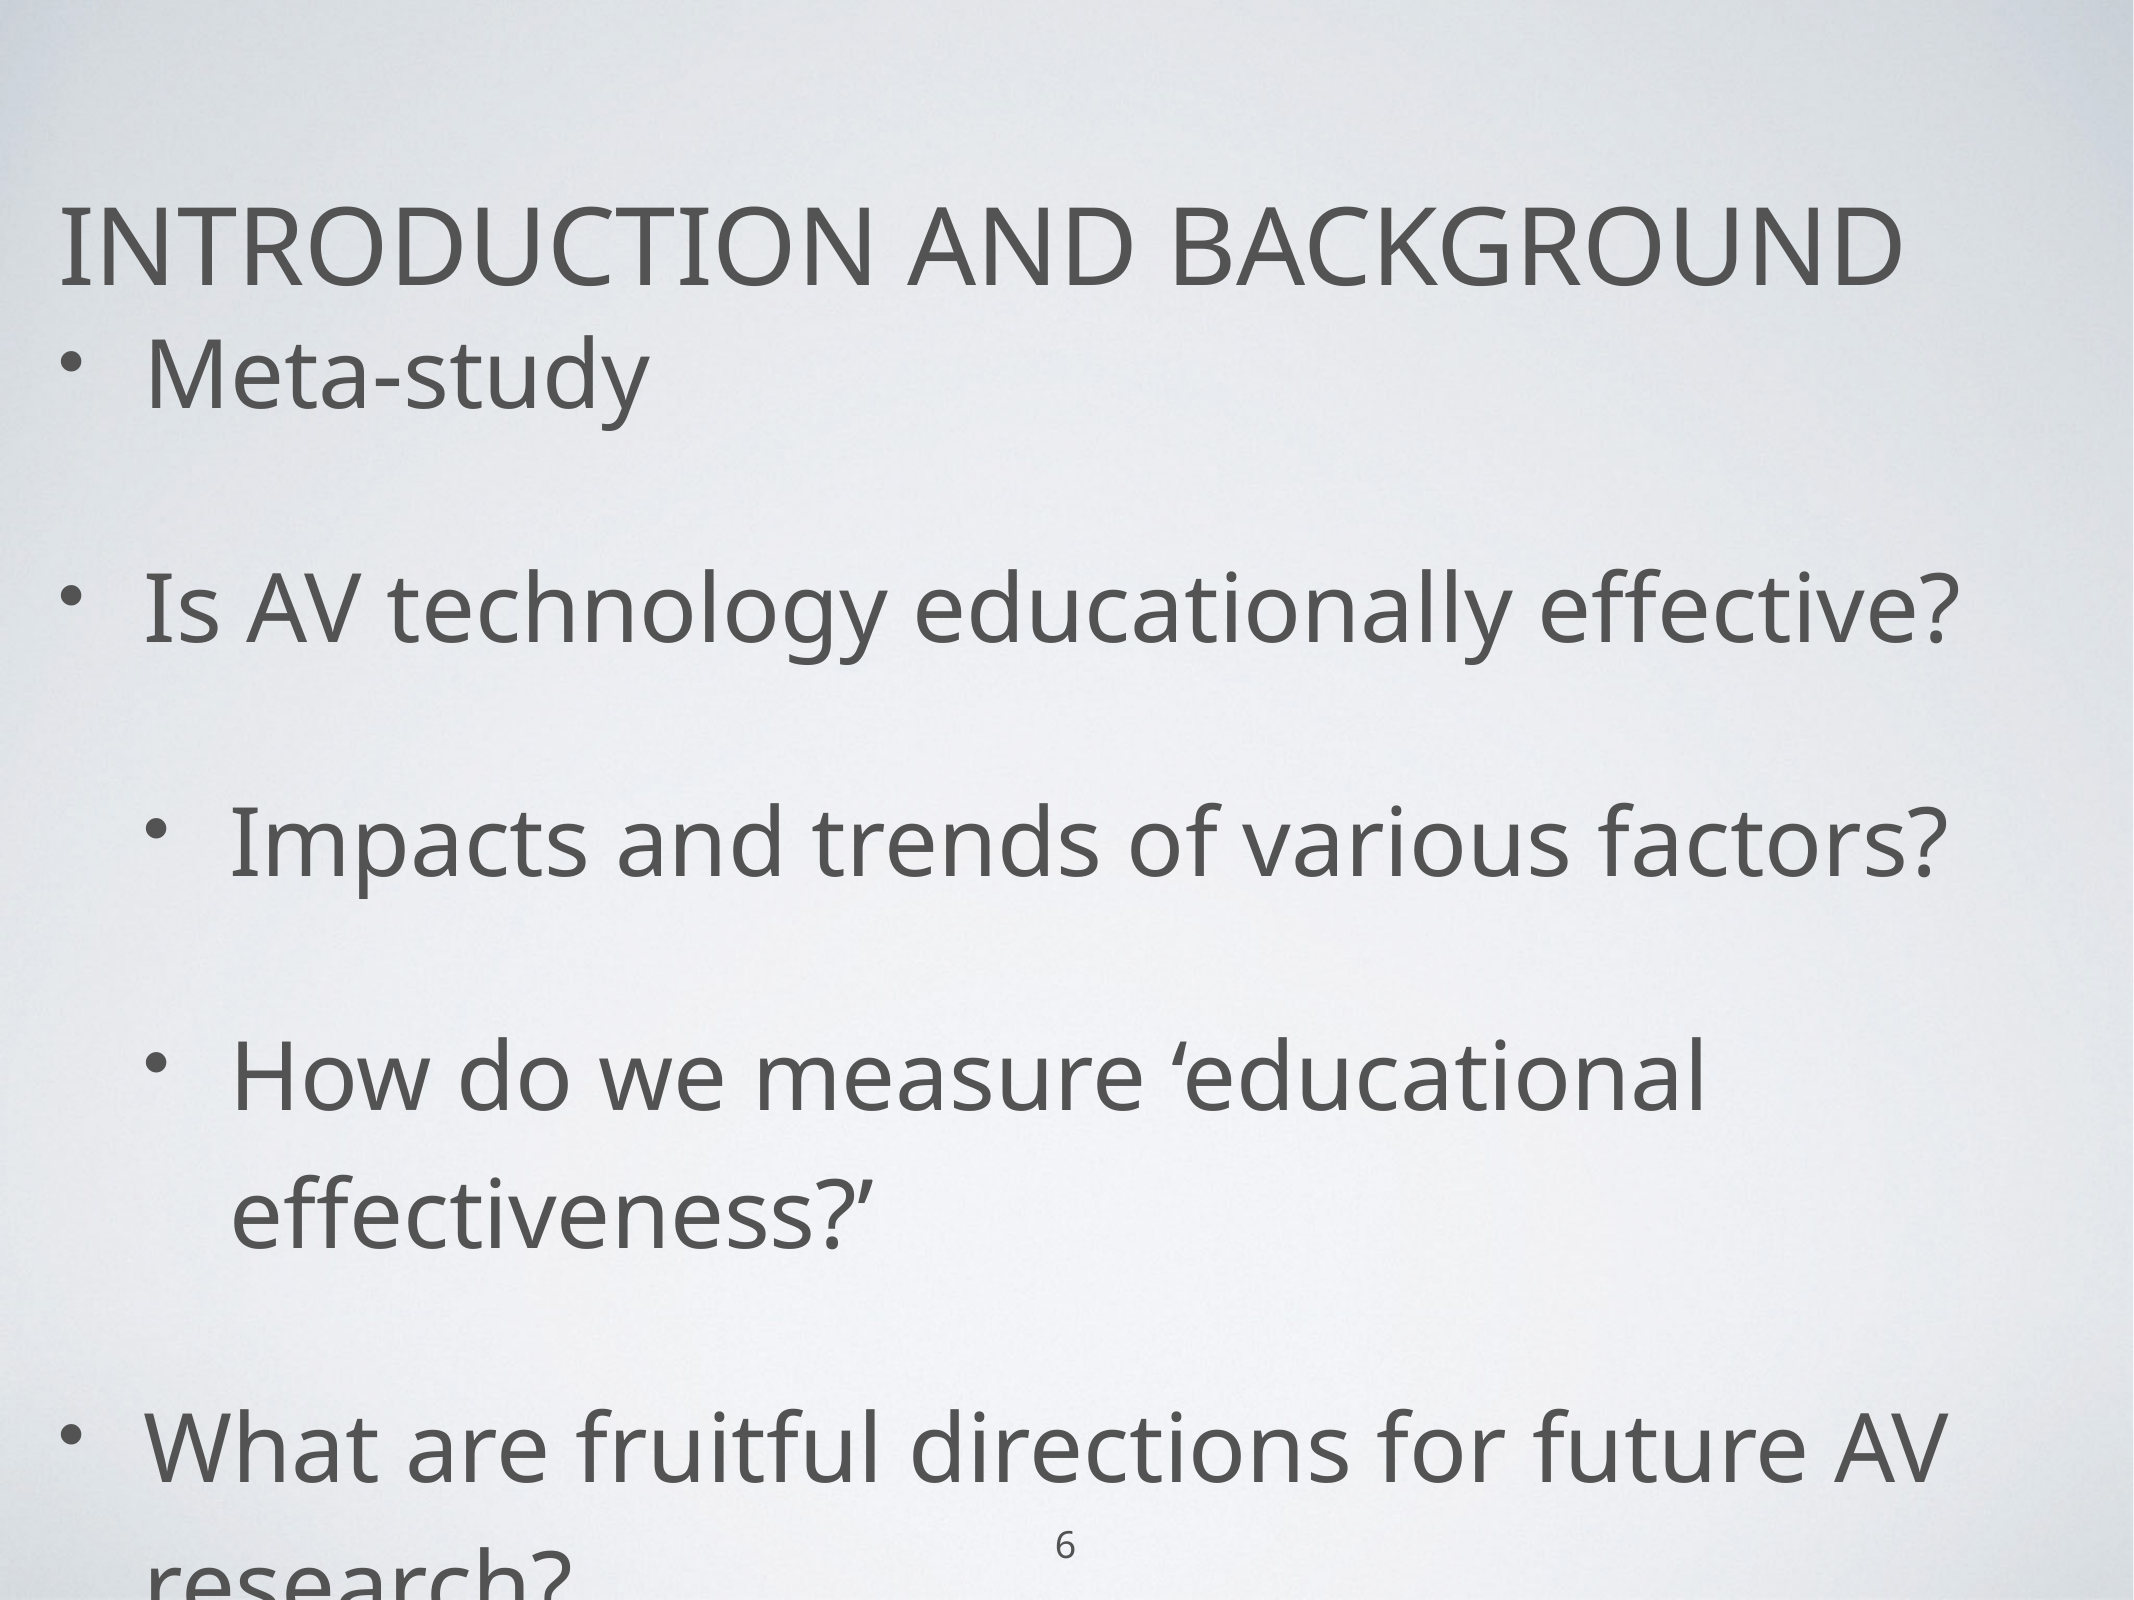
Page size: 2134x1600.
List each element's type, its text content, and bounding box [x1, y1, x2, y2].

title Introduction and Background [57, 41, 2076, 443]
picture [0, 0, 2134, 1600]
list Meta-study Is AV technology educationally effective? Impacts and trends of various factors? How do we measure ‘educational effectiveness?’ What are fruitful directions for future AV research? [57, 447, 2076, 1482]
slide_number 6 [1046, 1520, 1085, 1600]
